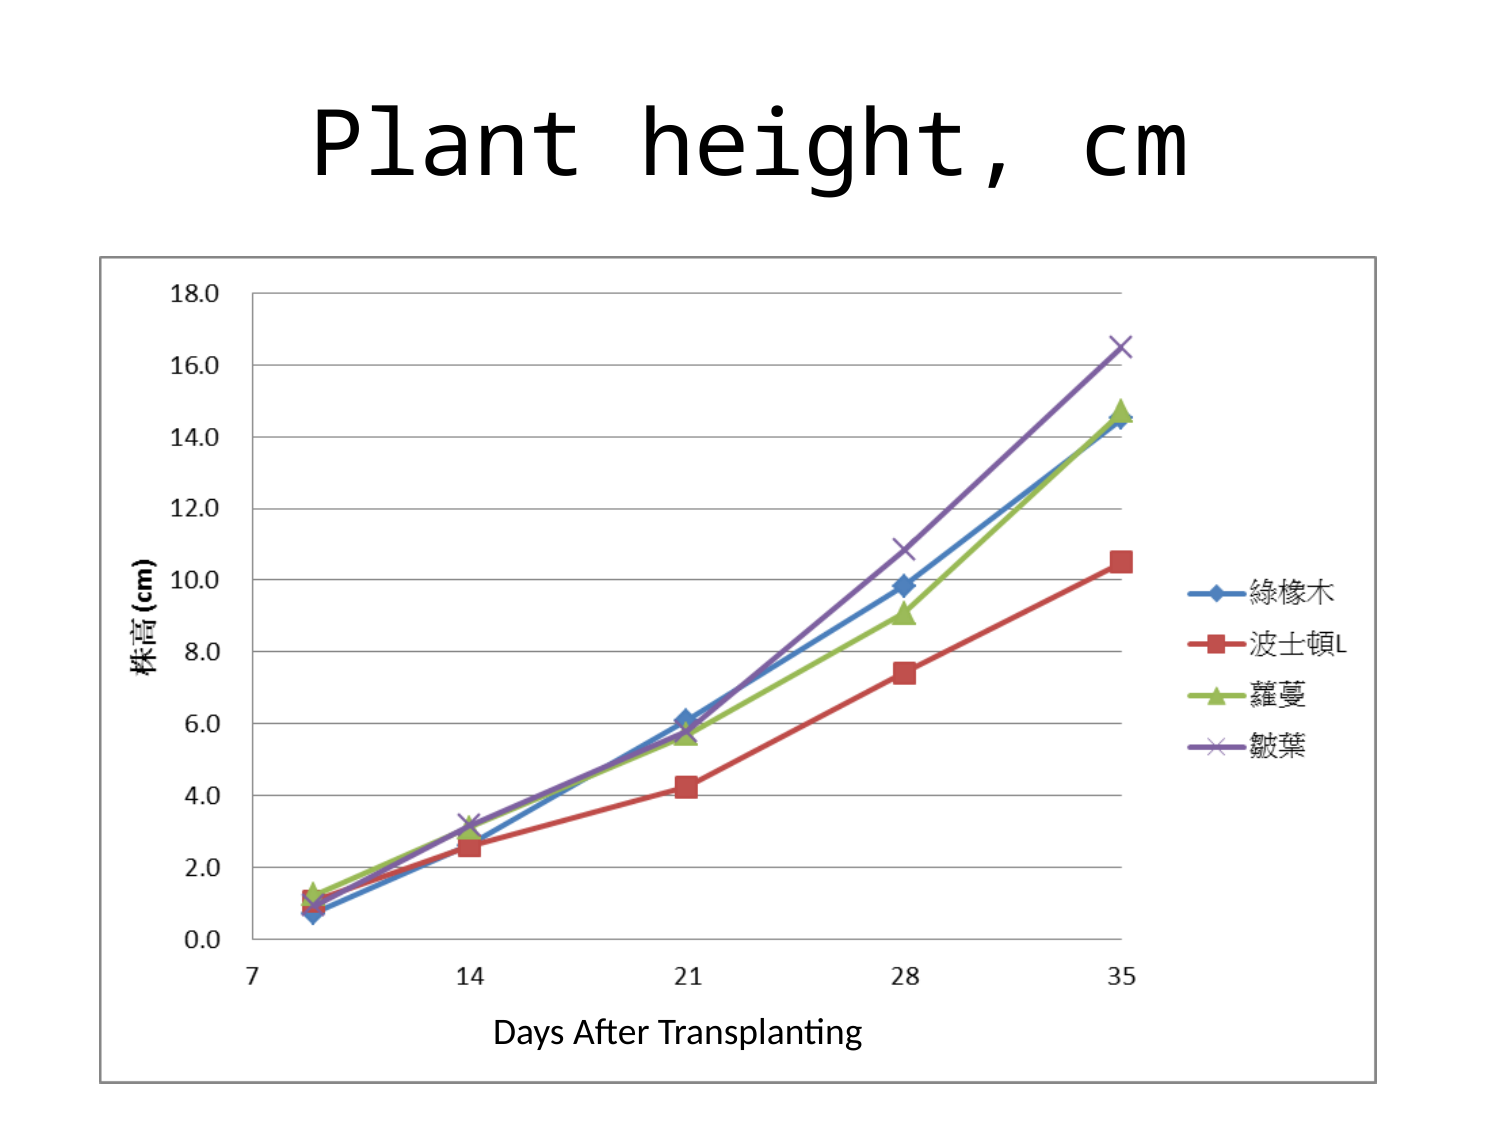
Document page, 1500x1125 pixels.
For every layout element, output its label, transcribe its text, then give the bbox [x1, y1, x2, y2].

picture [99, 256, 1377, 1084]
title Plant height, cm [75, 45, 1425, 233]
